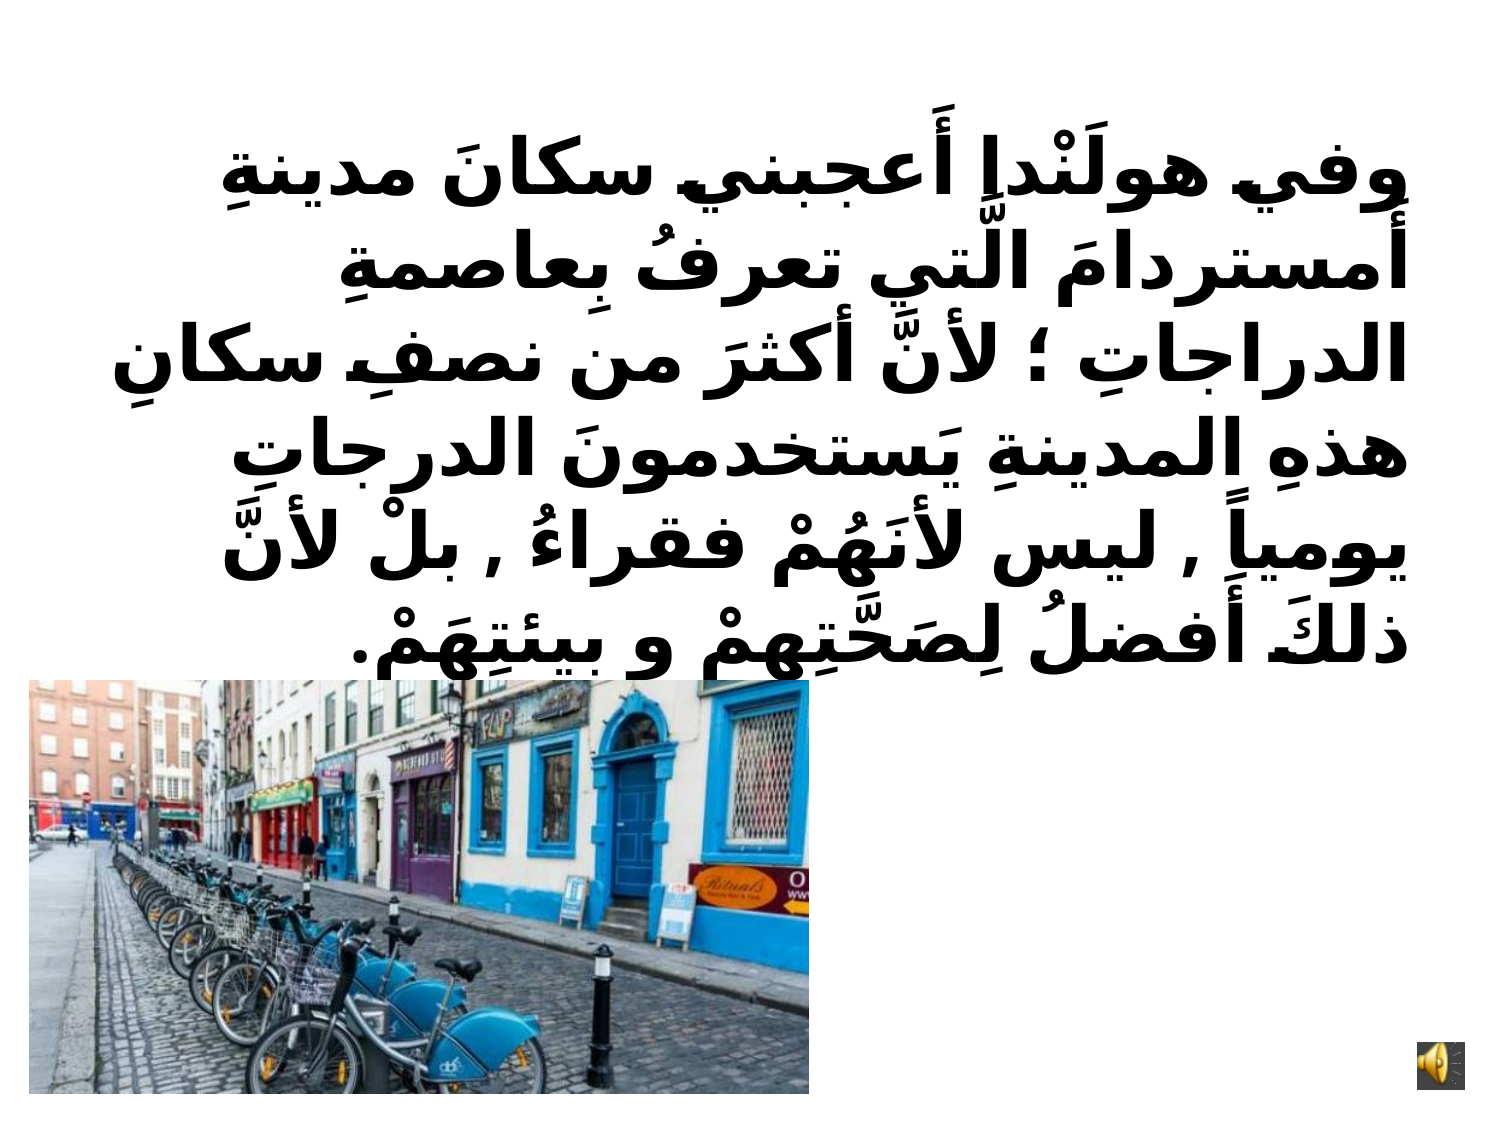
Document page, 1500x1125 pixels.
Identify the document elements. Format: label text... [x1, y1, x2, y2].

picture [1415, 1040, 1467, 1092]
picture [29, 680, 810, 1095]
title وفي هولَنْدا أَعجبني سكانَ مدينةِ أَمستردامَ الَّتي تعرفُ بِعاصمةِ الدراجاتِ ؛ لأنَّ أكثرَ من نصفِ سكانِ هذهِ المدينةِ يَستخدمونَ الدرجاتِ يومياً , ليس لأنَهُمْ فقراءُ , بلْ لأنَّ ذلكَ أَفضلُ لِصَحَّتِهِمْ و بيئتِهَمْ. [76, 101, 1427, 787]
